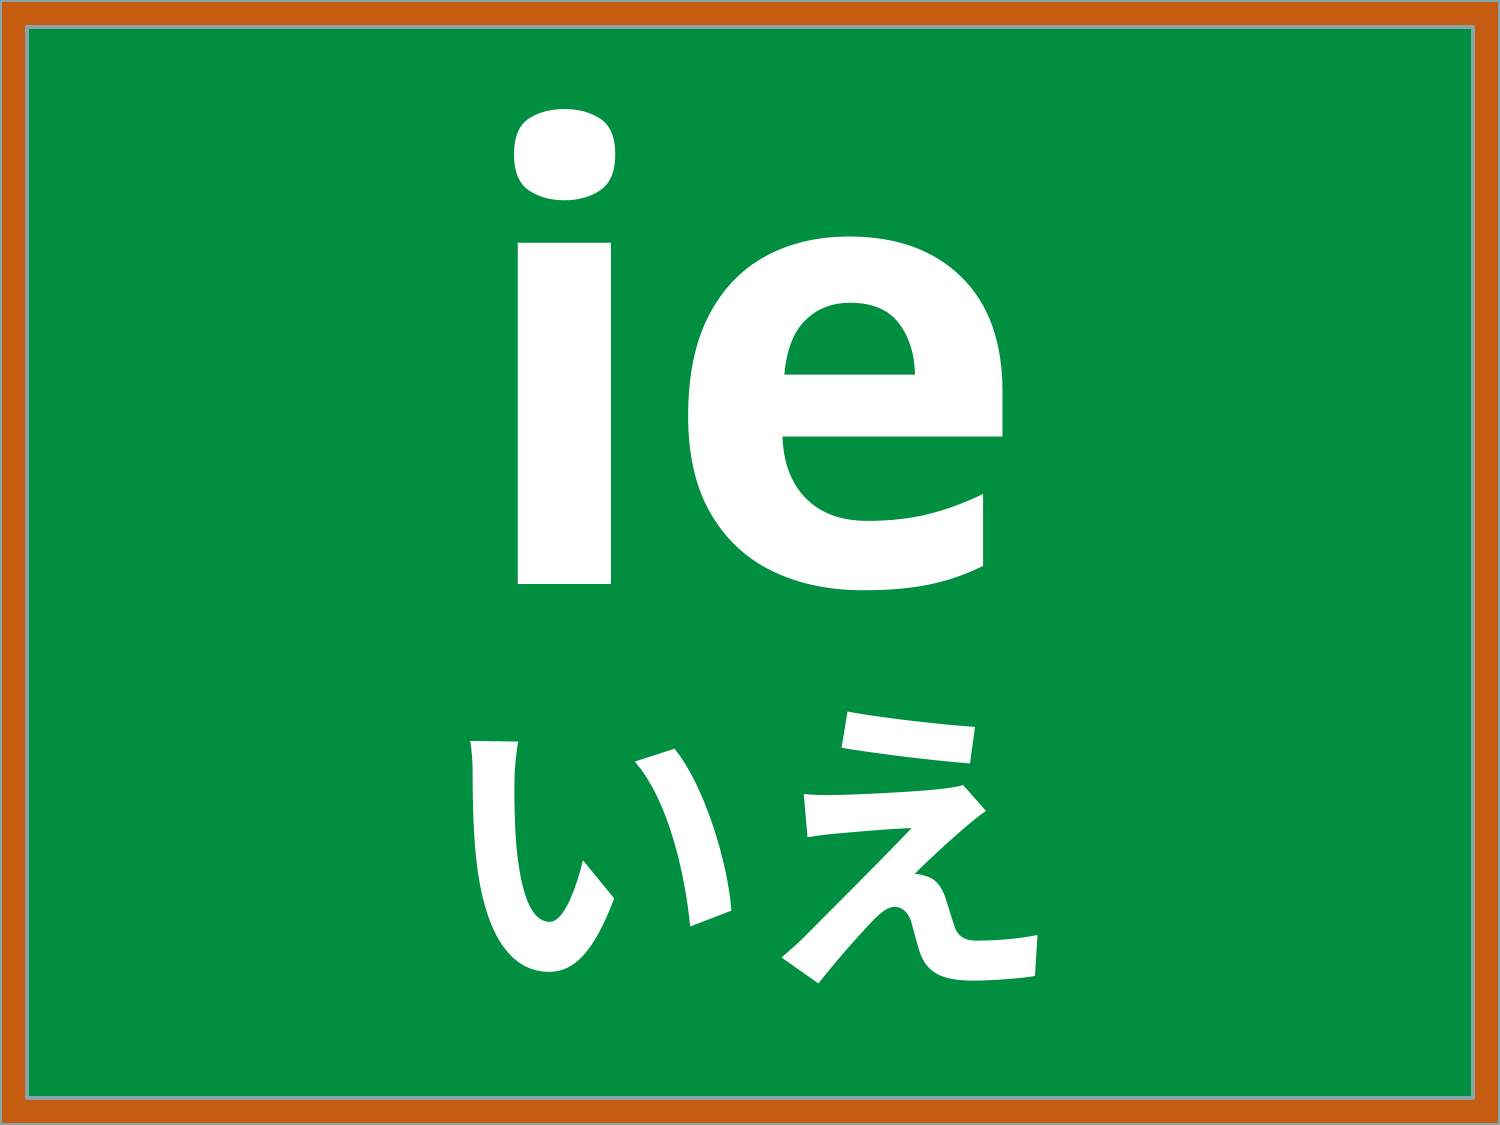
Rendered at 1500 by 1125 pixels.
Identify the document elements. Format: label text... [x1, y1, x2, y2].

text_box ie [177, 106, 1323, 562]
text_box いえ [355, 615, 1145, 1035]
